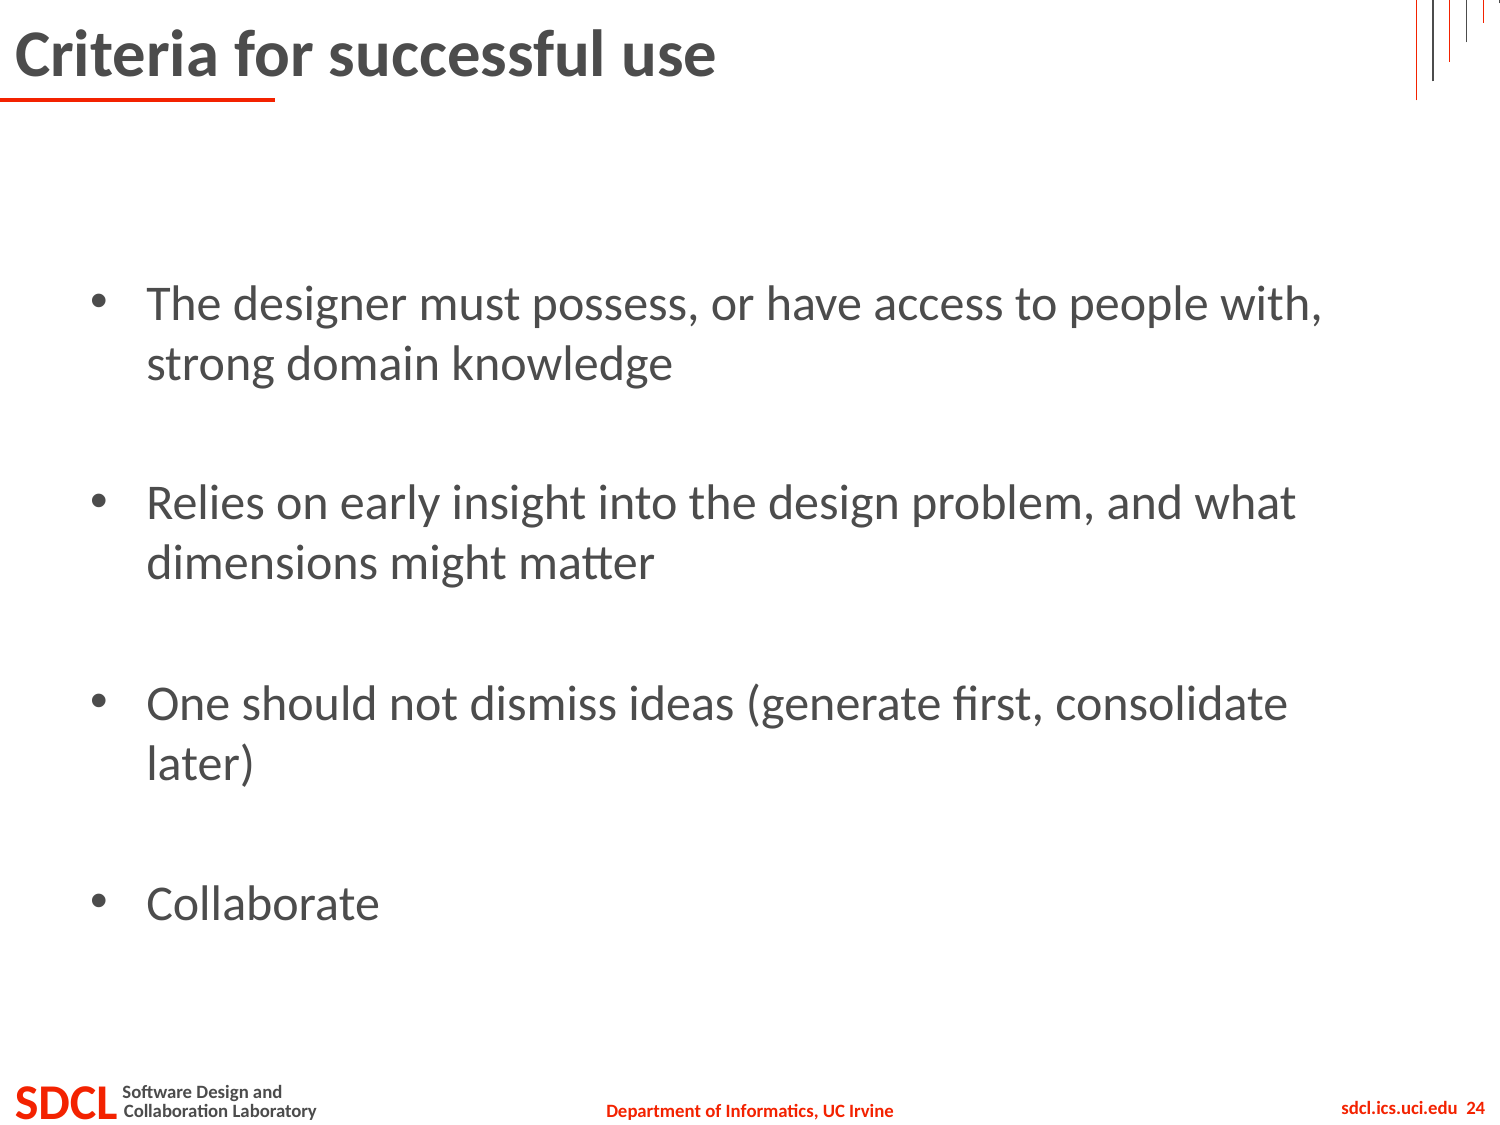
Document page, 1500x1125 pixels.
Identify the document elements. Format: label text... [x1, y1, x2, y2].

title Criteria for successful use [0, 0, 1350, 100]
list The designer must possess, or have access to people with, strong domain knowledge Relies on early insight into the design problem, and what dimensions might matter One should not dismiss ideas (generate first, consolidate later) Collaborate [75, 262, 1417, 1005]
